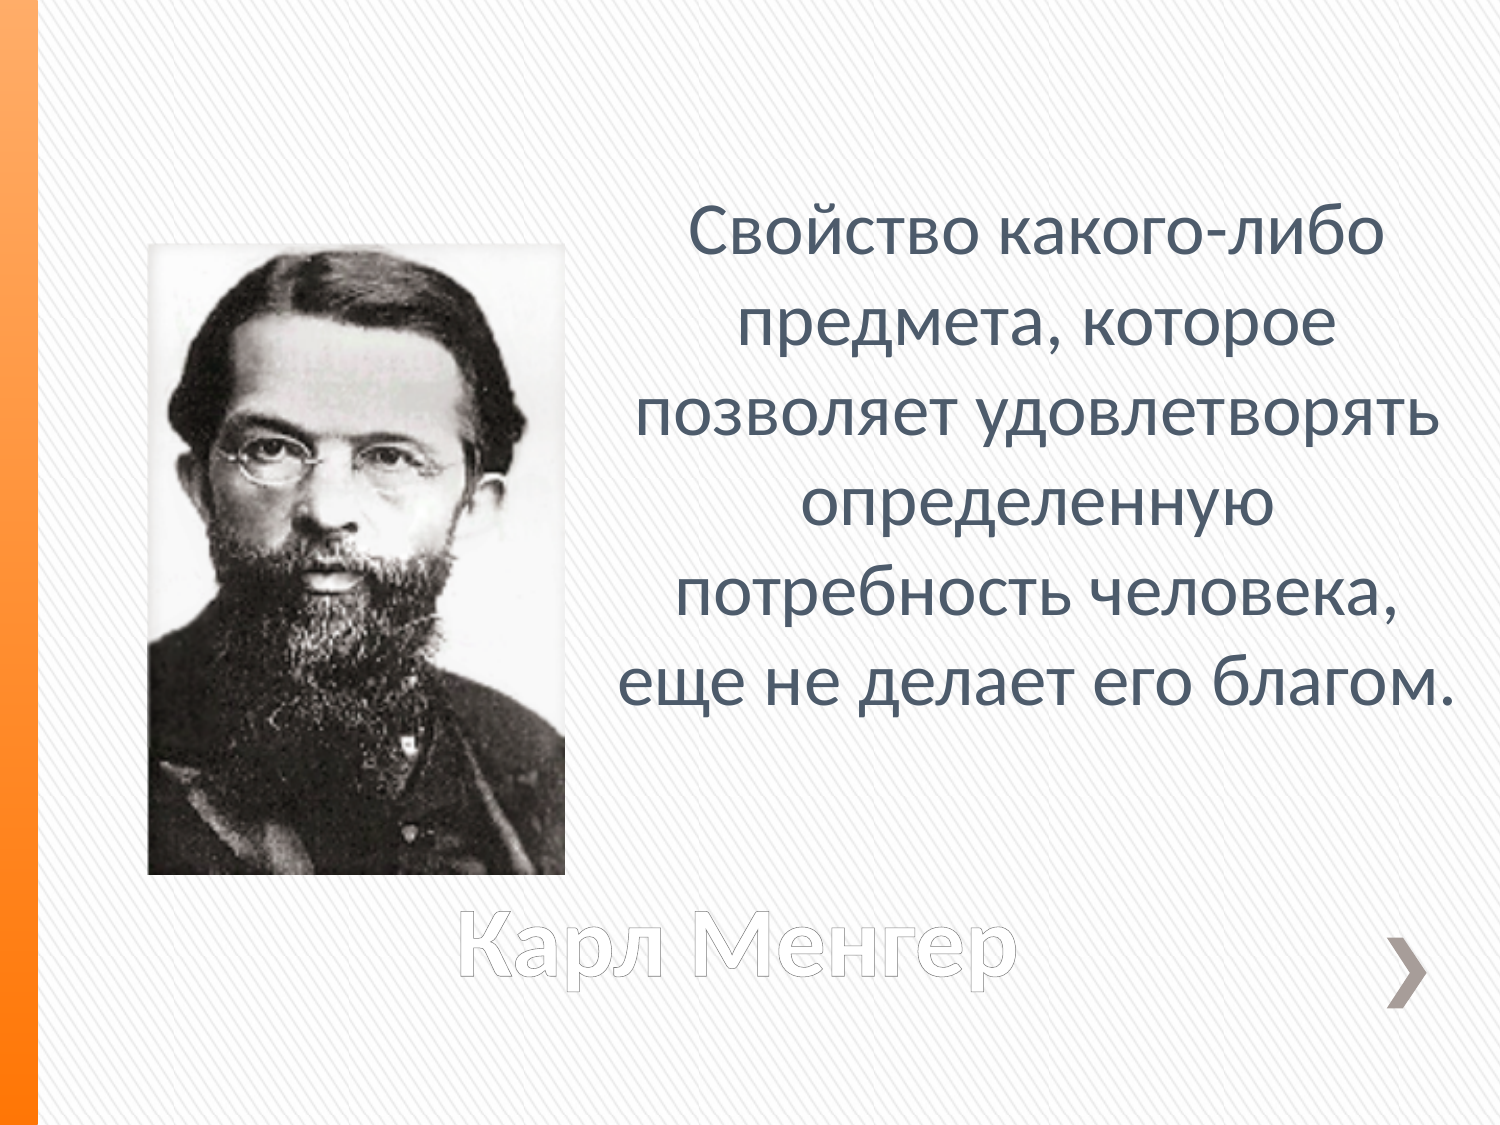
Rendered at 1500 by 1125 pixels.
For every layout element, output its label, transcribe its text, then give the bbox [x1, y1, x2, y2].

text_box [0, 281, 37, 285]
text_box Свойство какого-либо предмета, которое позволяет удовлетворять определенную потребность человека, еще не делает его благом. [596, 172, 1479, 728]
text_box Карл Менгер [63, 868, 1412, 1004]
picture [147, 242, 565, 875]
